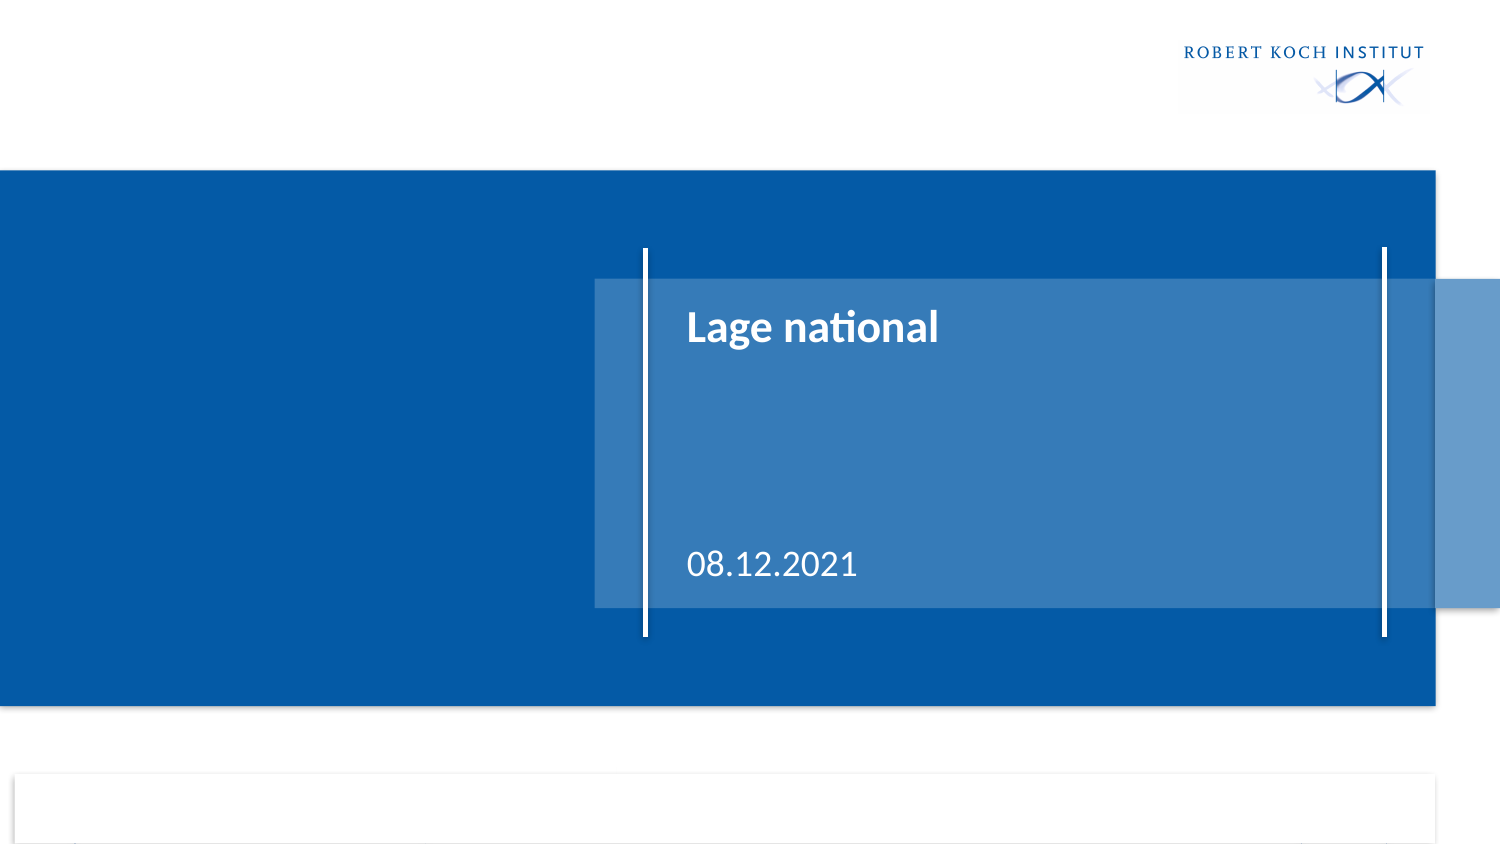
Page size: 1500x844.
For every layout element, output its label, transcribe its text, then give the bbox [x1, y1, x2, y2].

list 08.12.2021 [645, 486, 1385, 609]
picture [1178, 40, 1430, 114]
title Lage national [645, 278, 1385, 486]
